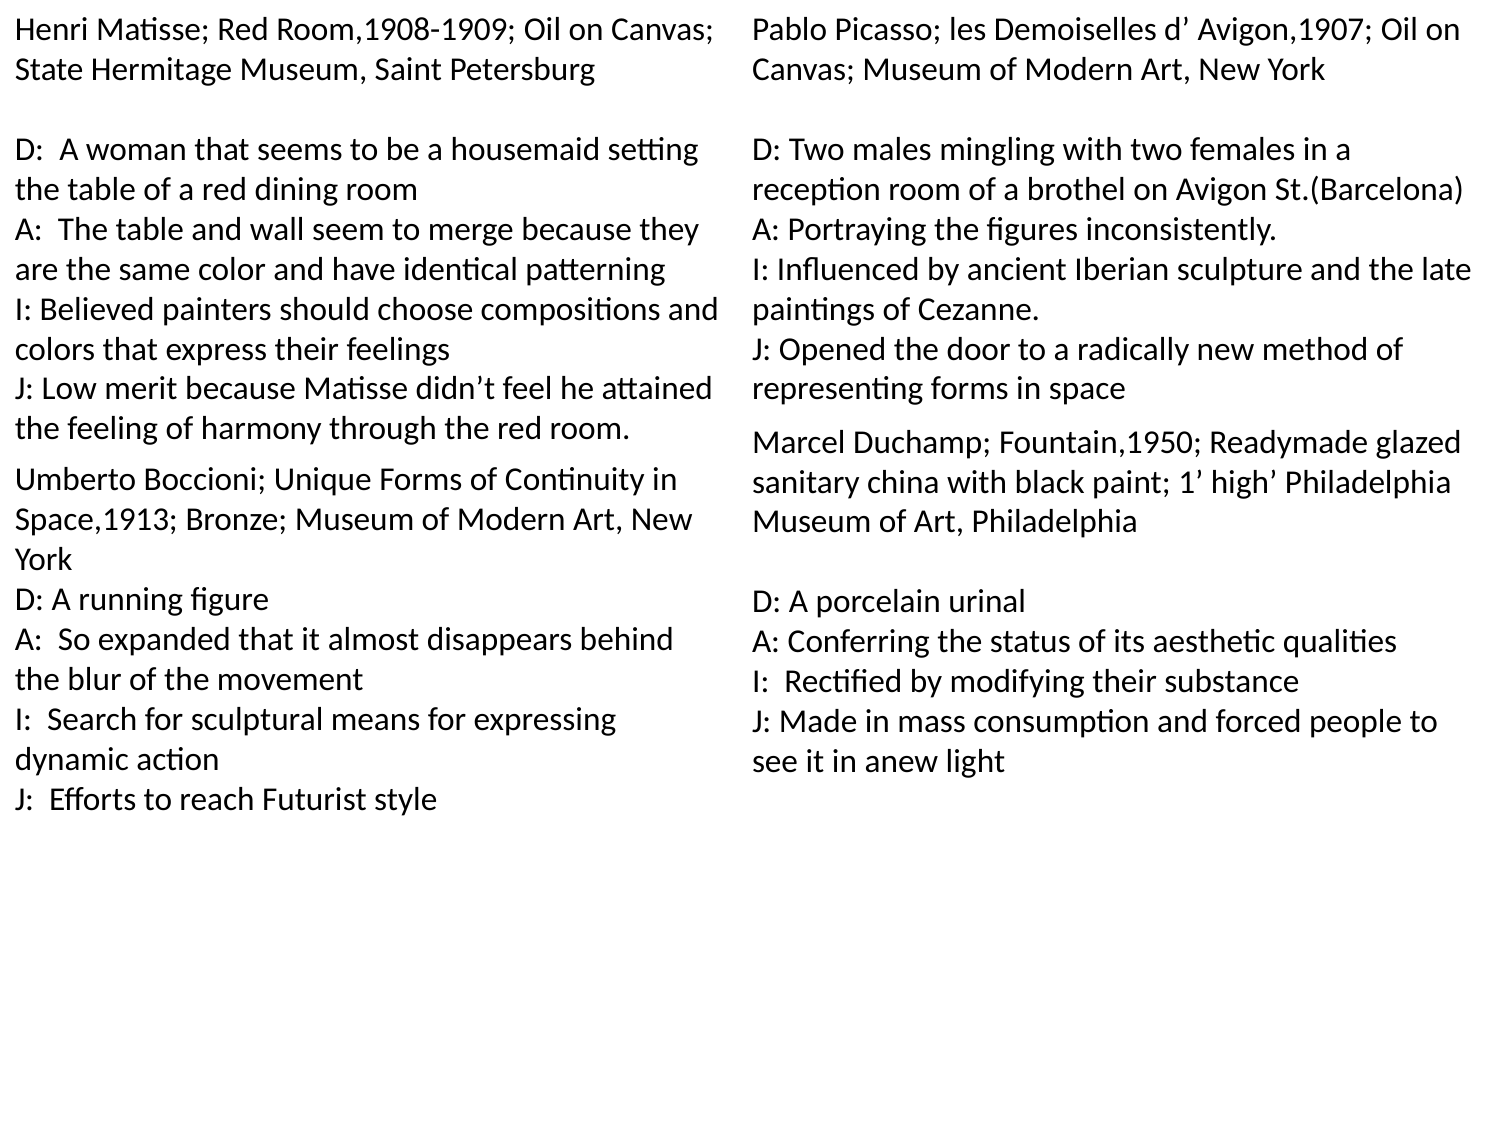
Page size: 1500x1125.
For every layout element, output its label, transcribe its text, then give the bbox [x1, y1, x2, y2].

text_box Pablo Picasso; les Demoiselles d’ Avigon,1907; Oil on Canvas; Museum of Modern Art, New York D: Two males mingling with two females in a reception room of a brothel on Avigon St.(Barcelona) A: Portraying the figures inconsistently. I: Influenced by ancient Iberian sculpture and the late paintings of Cezanne. J: Opened the door to a radically new method of representing forms in space [737, 0, 1500, 412]
text_box Marcel Duchamp; Fountain,1950; Readymade glazed sanitary china with black paint; 1’ high’ Philadelphia Museum of Art, Philadelphia D: A porcelain urinal A: Conferring the status of its aesthetic qualities I: Rectified by modifying their substance J: Made in mass consumption and forced people to see it in anew light [737, 412, 1500, 787]
text_box Umberto Boccioni; Unique Forms of Continuity in Space,1913; Bronze; Museum of Modern Art, New York D: A running figure A: So expanded that it almost disappears behind the blur of the movement I: Search for sculptural means for expressing dynamic action J: Efforts to reach Futurist style [0, 449, 713, 824]
text_box Henri Matisse; Red Room,1908-1909; Oil on Canvas; State Hermitage Museum, Saint Petersburg D: A woman that seems to be a housemaid setting the table of a red dining room A: The table and wall seem to merge because they are the same color and have identical patterning I: Believed painters should choose compositions and colors that express their feelings J: Low merit because Matisse didn’t feel he attained the feeling of harmony through the red room. [0, 0, 737, 454]
